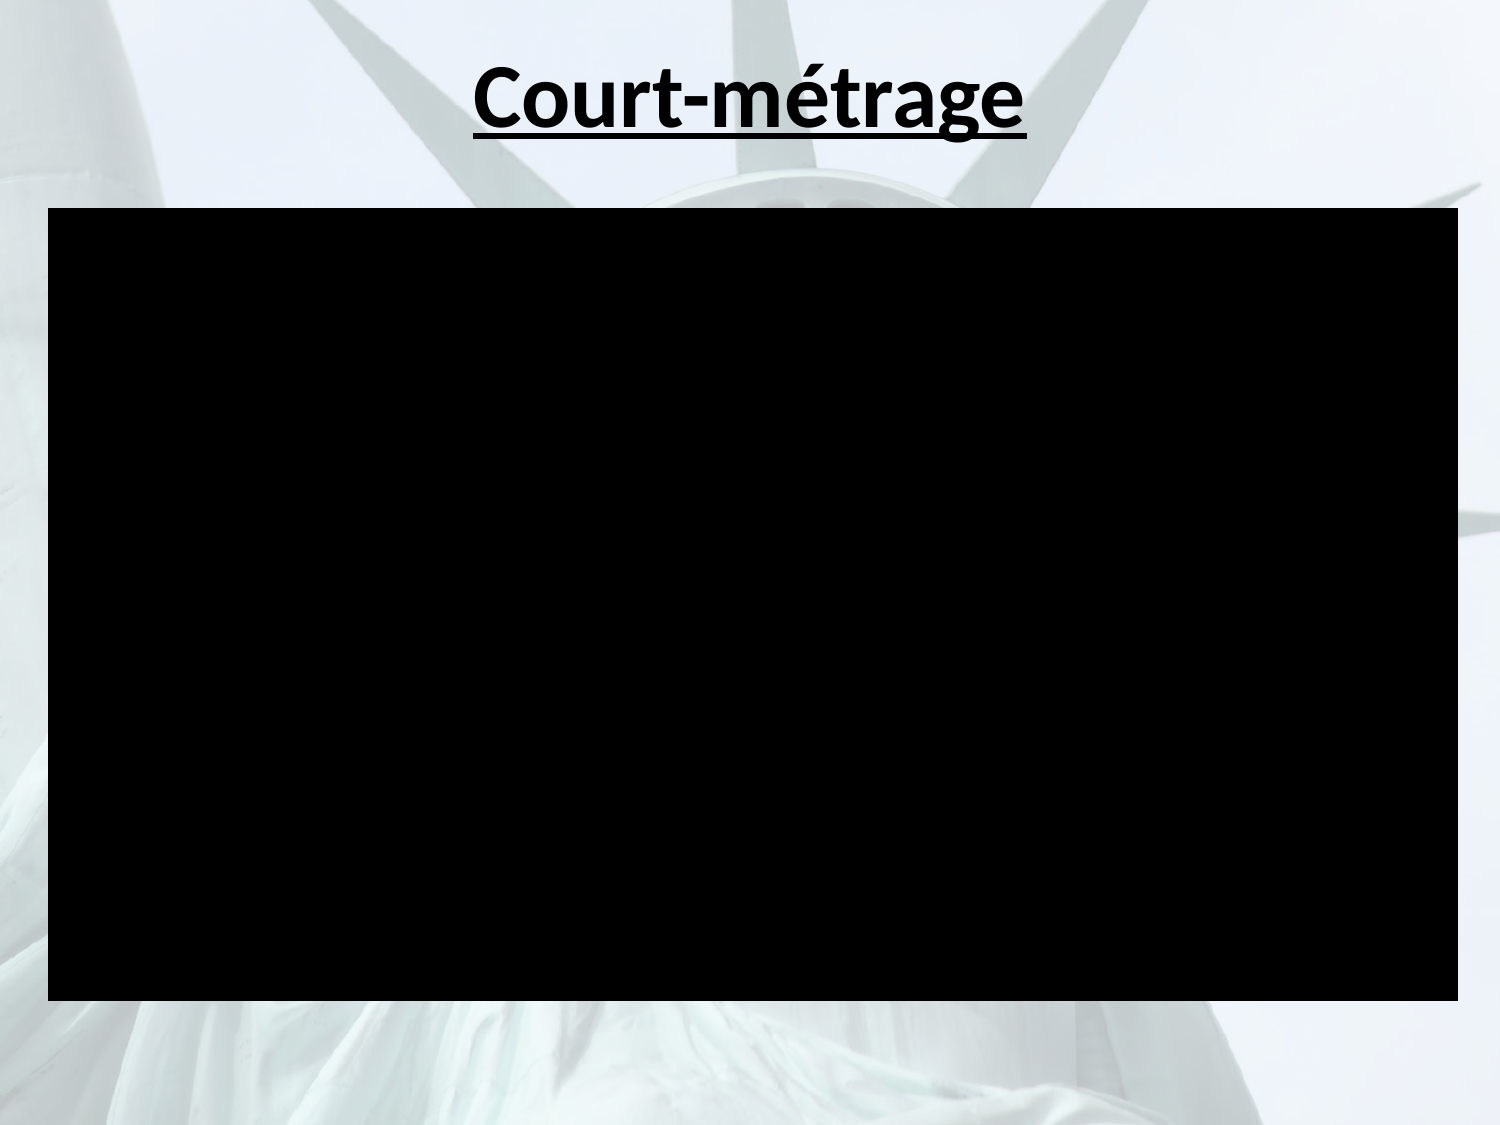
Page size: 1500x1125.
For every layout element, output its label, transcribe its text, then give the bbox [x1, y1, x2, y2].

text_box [47, 207, 1459, 1002]
title Court-métrage [0, 0, 1500, 185]
